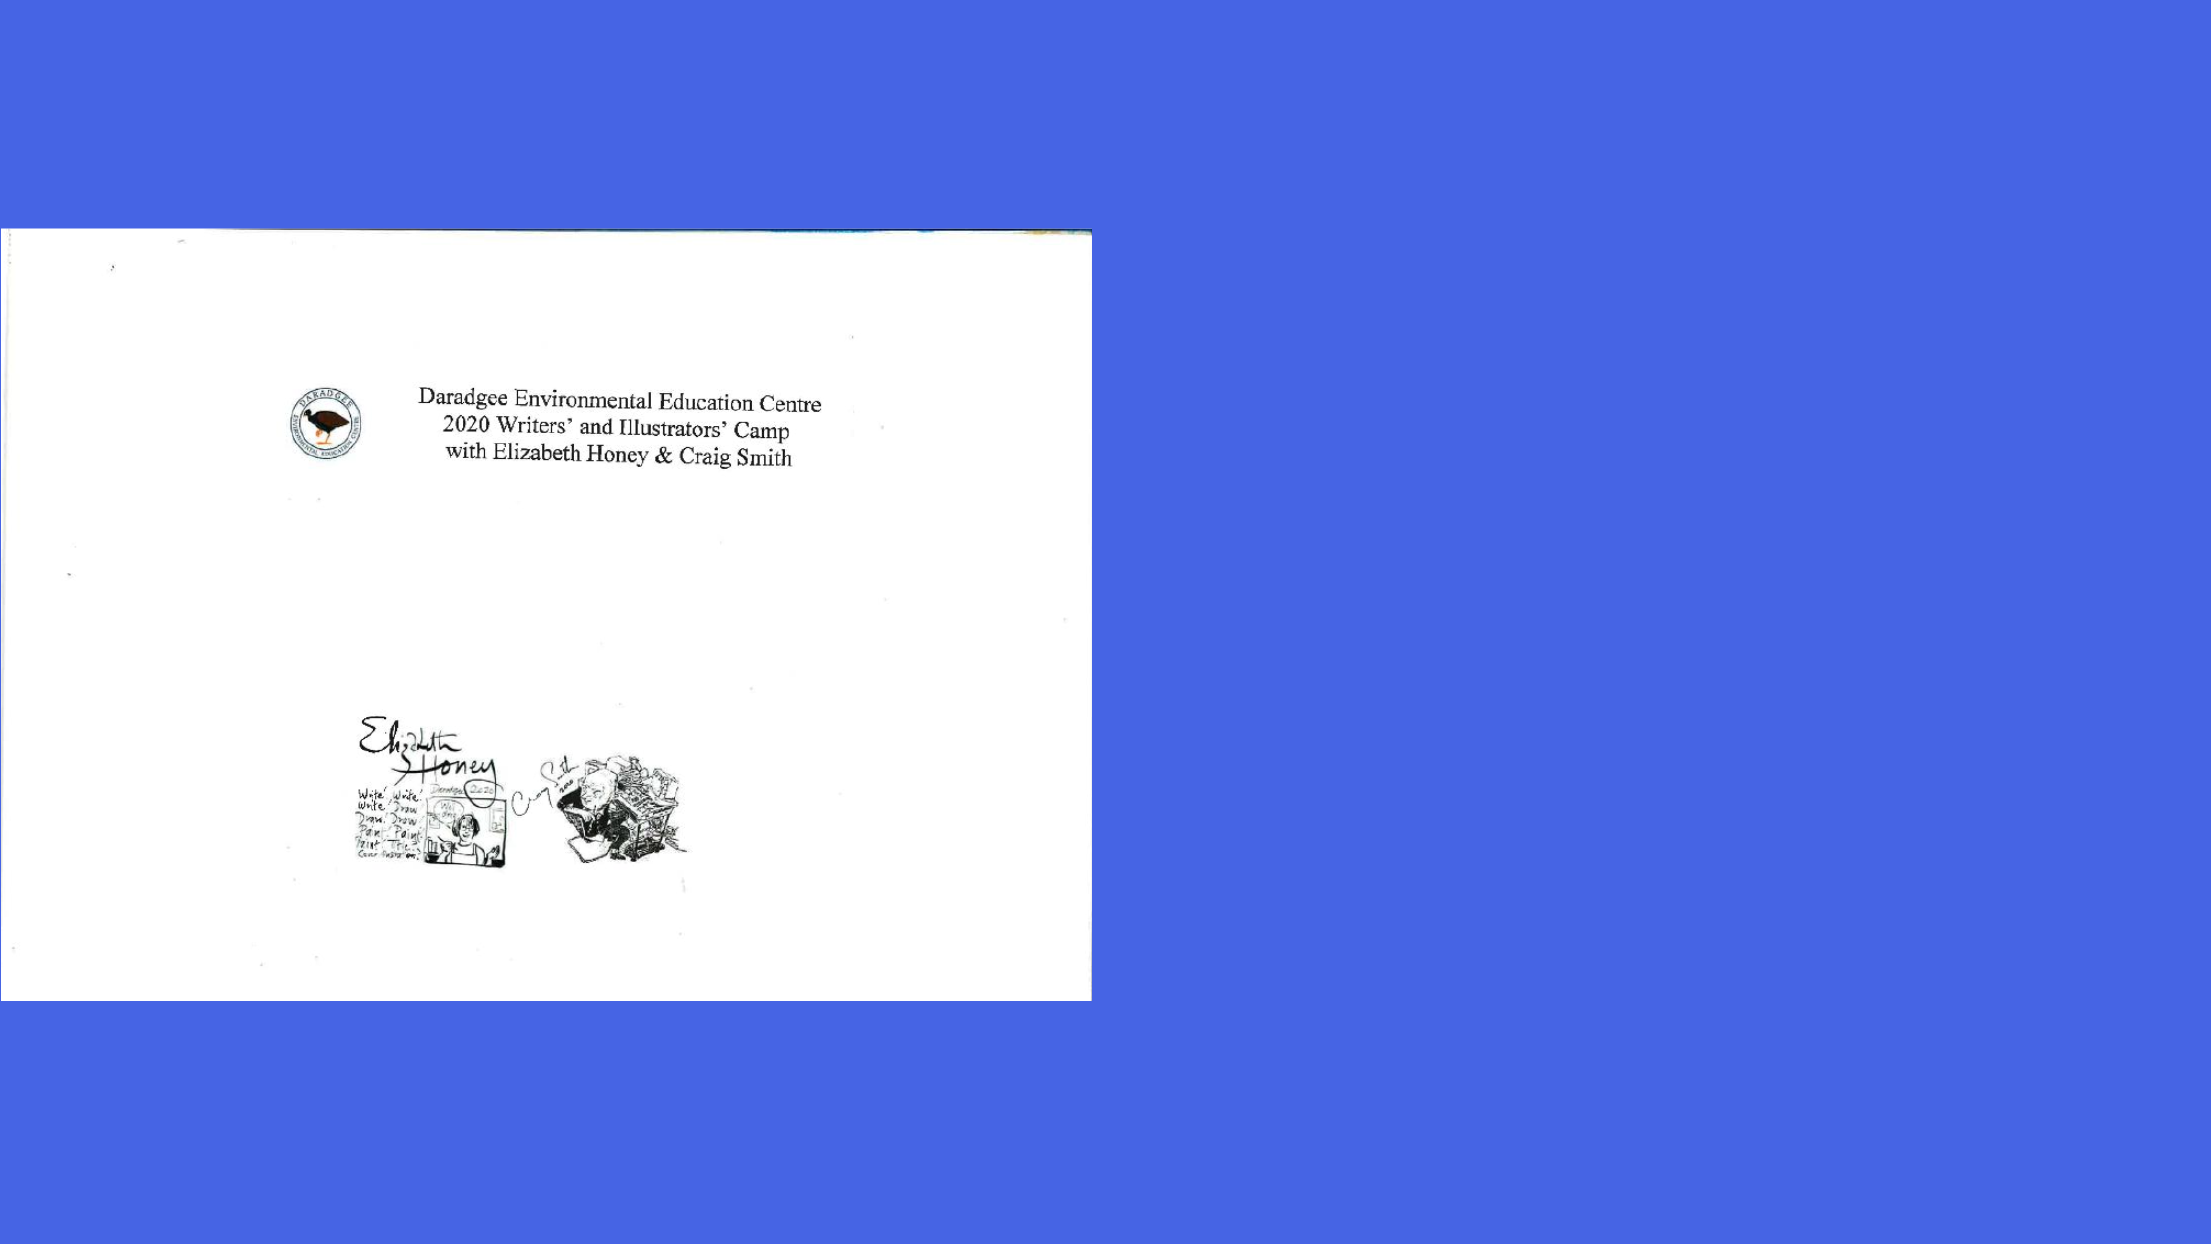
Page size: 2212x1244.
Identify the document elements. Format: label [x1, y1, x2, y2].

picture [1, 68, 1092, 1161]
